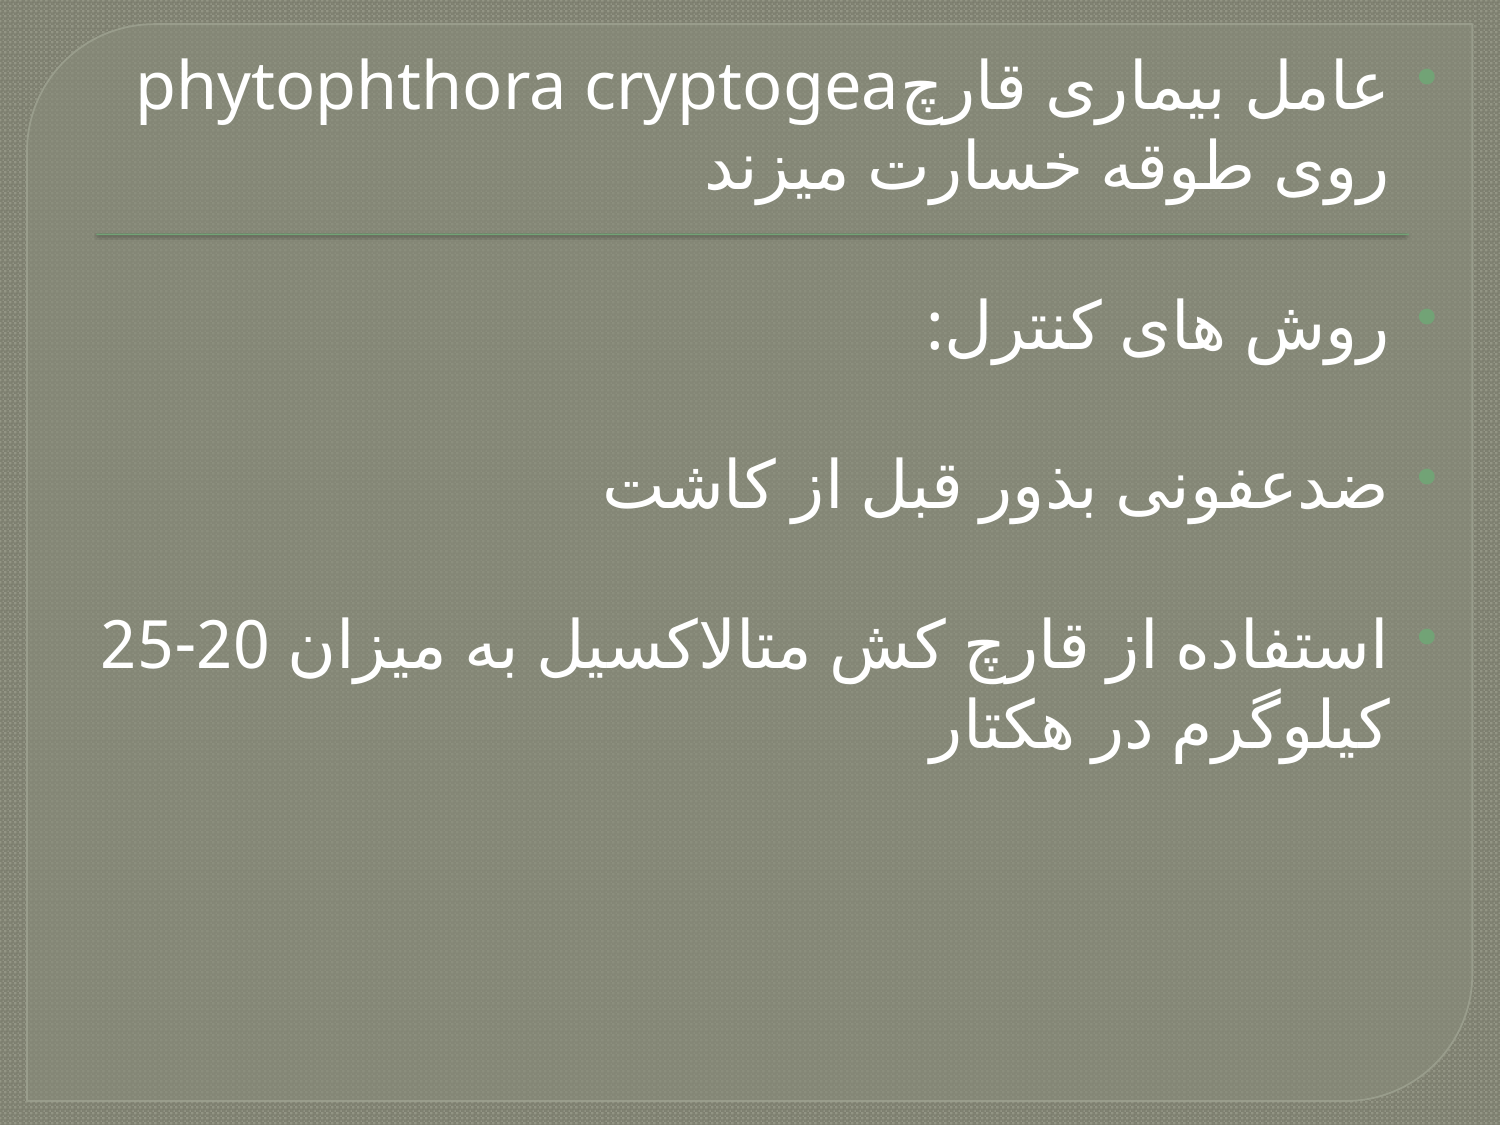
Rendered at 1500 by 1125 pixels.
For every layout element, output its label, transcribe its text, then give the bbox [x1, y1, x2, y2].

list عامل بیماری قارچphytophthora cryptogea روی طوقه خسارت میزند روش های کنترل: ضدعفونی بذور قبل از کاشت استفاده از قارچ کش متالاکسیل به میزان 20-25 کیلوگرم در هکتار [75, 35, 1454, 1005]
